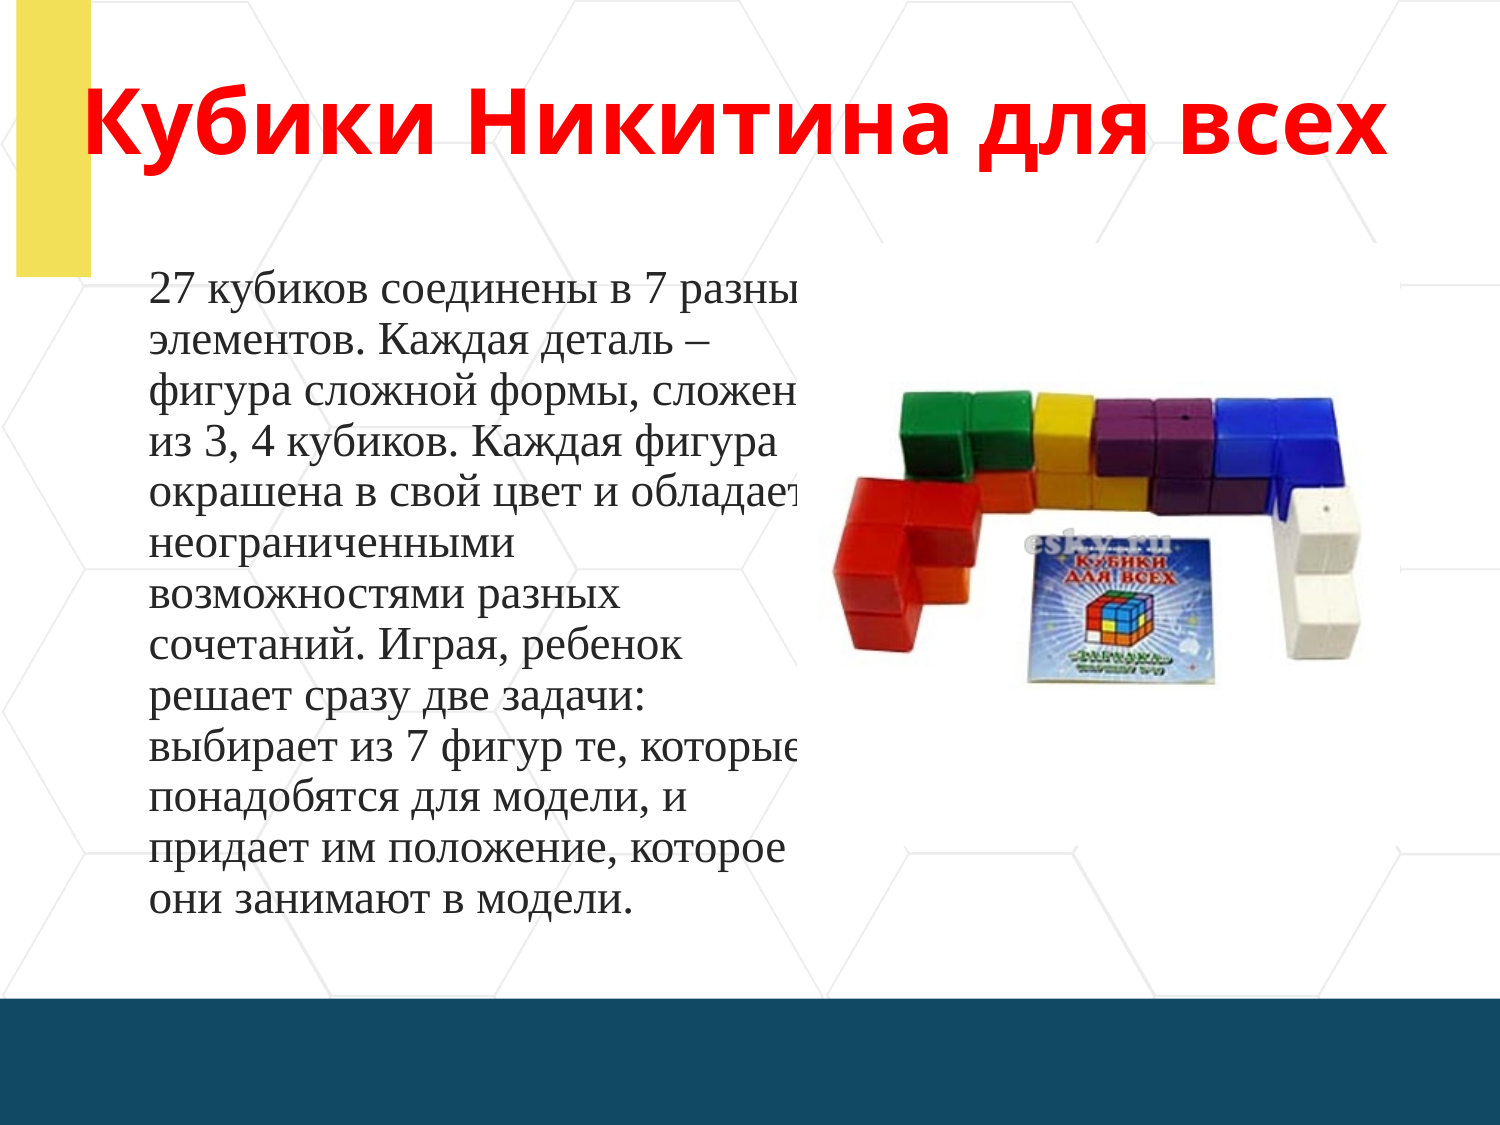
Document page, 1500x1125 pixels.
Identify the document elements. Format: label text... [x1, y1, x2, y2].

title Кубики Никитина для всех [64, 30, 1415, 219]
picture [0, 0, 1500, 998]
list 27 кубиков соединены в 7 разных элементов. Каждая деталь – фигура сложной формы, сложена из 3, 4 кубиков. Каждая фигура окрашена в свой цвет и обладает неограниченными возможностями разных сочетаний. Играя, ребенок решает сразу две задачи: выбирает из 7 фигур те, которые понадобятся для модели, и придает им положение, которое они занимают в модели. [112, 255, 845, 1005]
